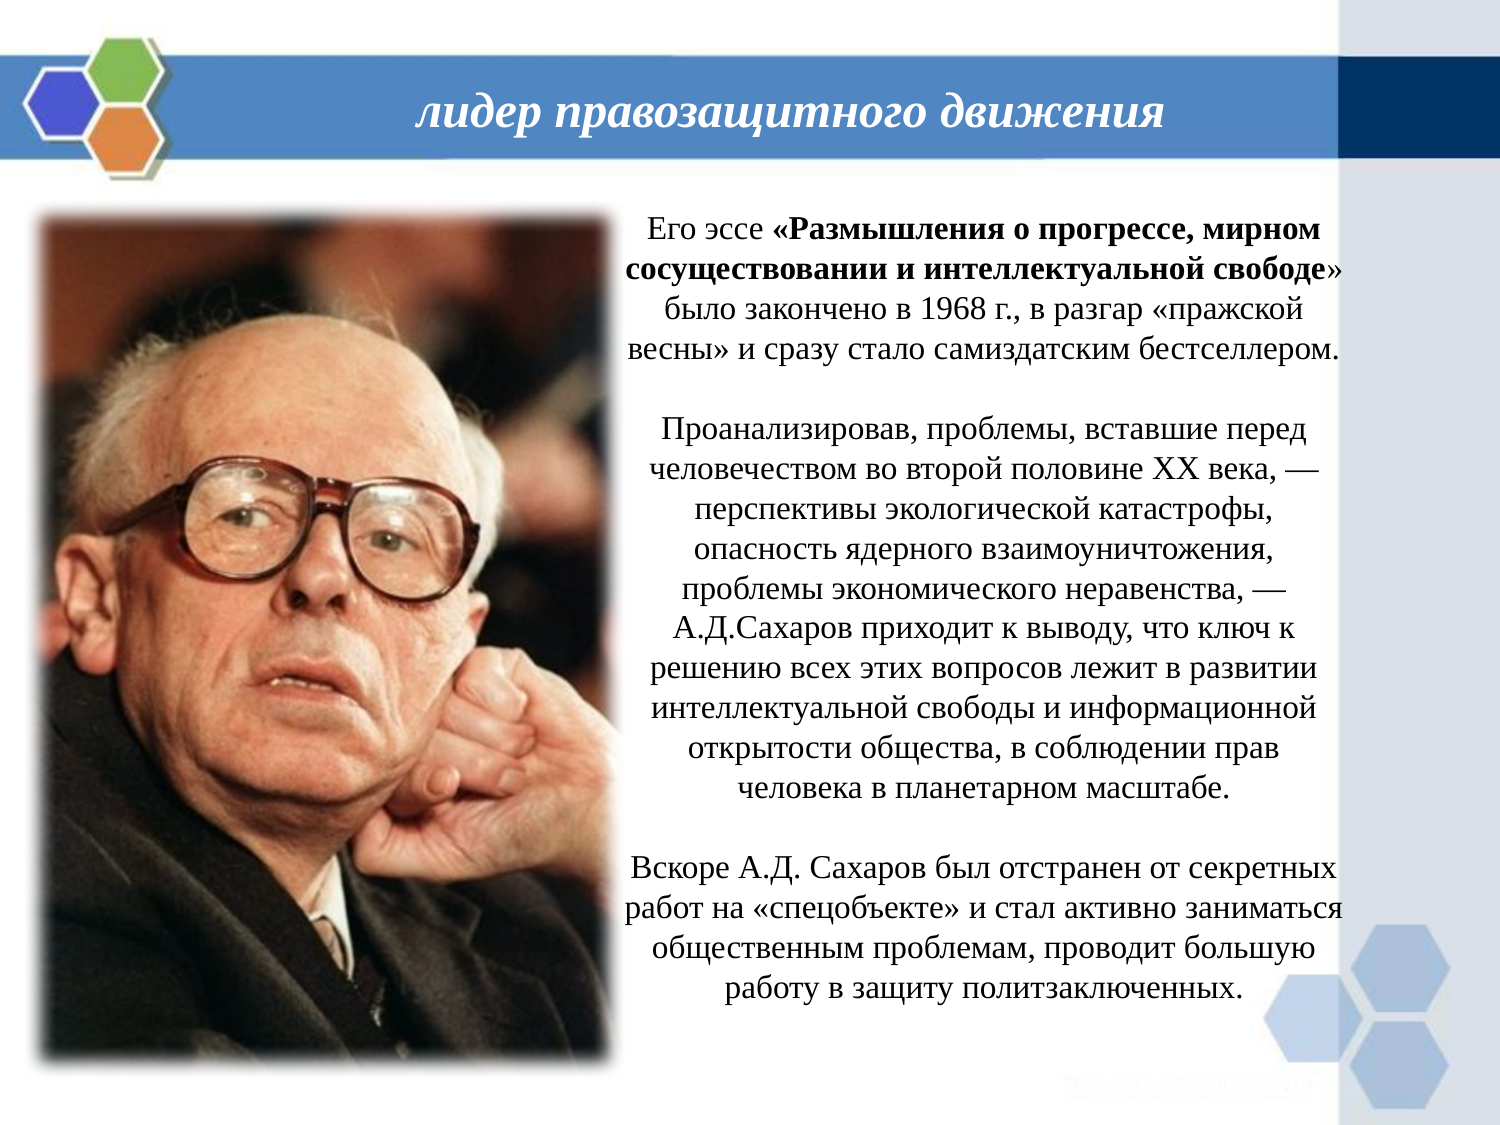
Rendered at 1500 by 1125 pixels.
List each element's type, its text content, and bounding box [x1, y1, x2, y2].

text_box лидер правозащитного движения [304, 70, 1278, 145]
text_box Его эссе «Размышления о прогрессе, мирном сосуществовании и интеллектуальной свободе» было закончено в 1968 г., в разгар «пражской весны» и сразу стало самиздатским бестселлером. Проанализировав, проблемы, вставшие перед человечеством во второй половине XX века, — перспективы экологической катастрофы, опасность ядерного взаимоуничтожения, проблемы экономического неравенства, — А.Д.Сахаров приходит к выводу, что ключ к решению всех этих вопросов лежит в развитии интеллектуальной свободы и информационной открытости общества, в соблюдении прав человека в планетарном масштабе. Вскоре А.Д. Сахаров был отстранен от секретных работ на «спецобъекте» и стал активно заниматься общественным проблемам, проводит большую работу в защиту политзаключенных. [628, 199, 1360, 1013]
picture [0, 0, 1500, 1125]
